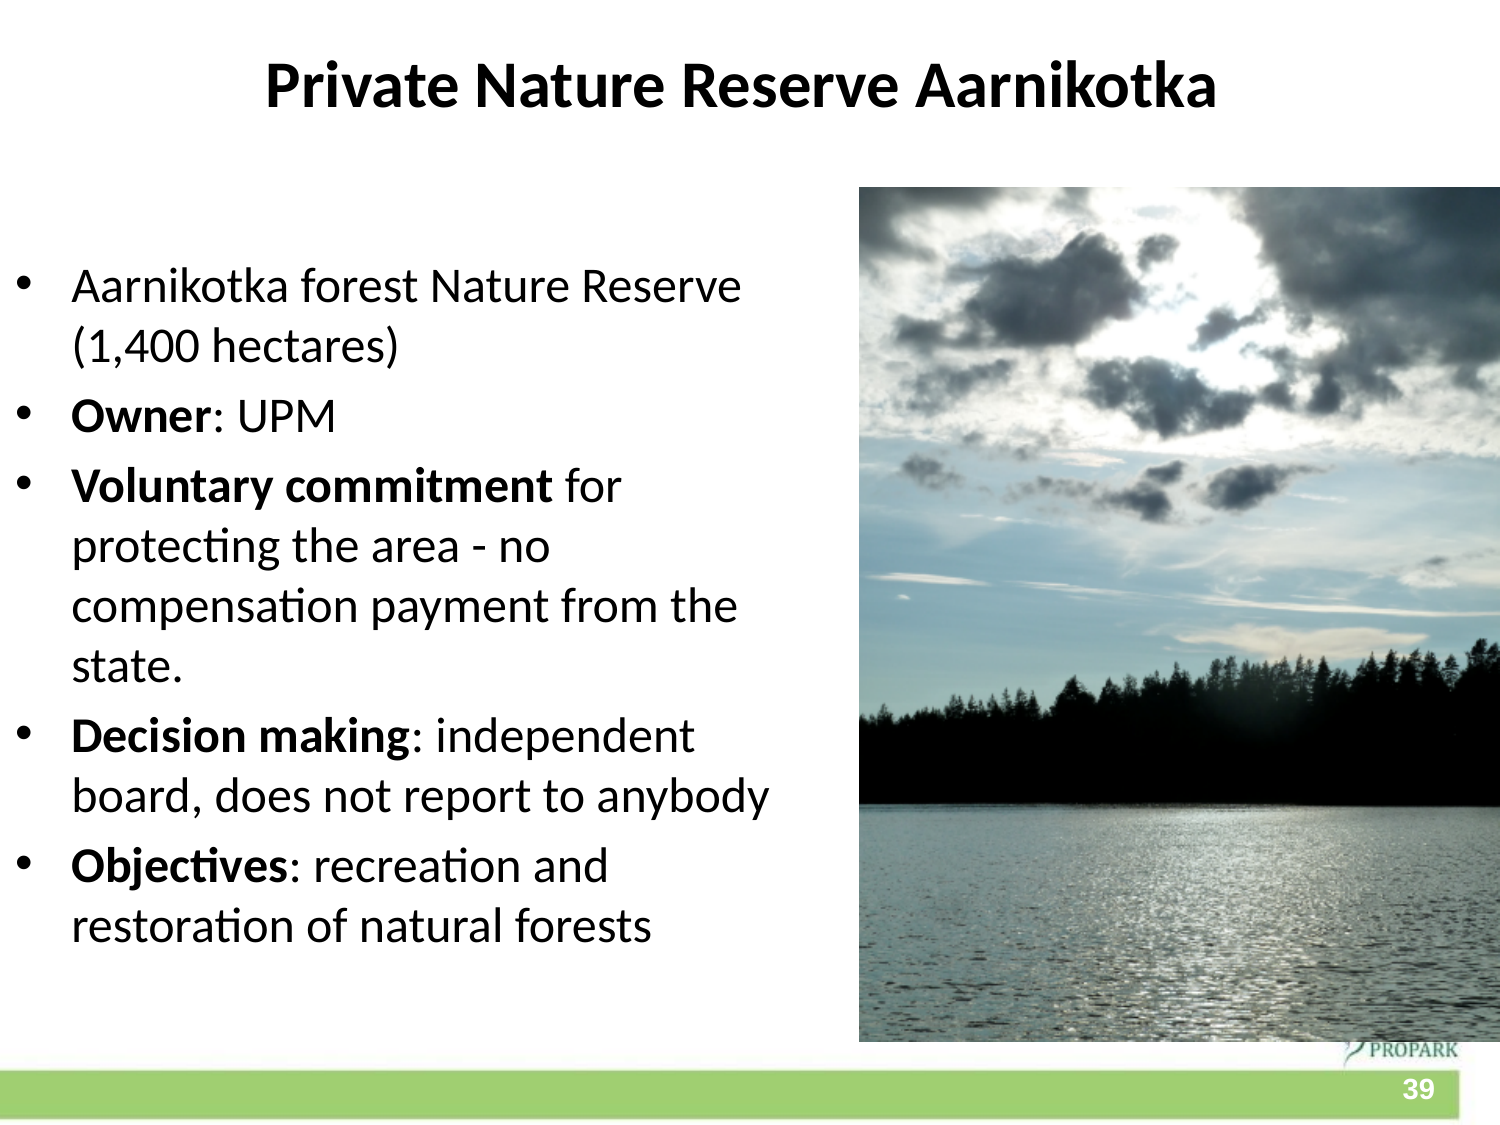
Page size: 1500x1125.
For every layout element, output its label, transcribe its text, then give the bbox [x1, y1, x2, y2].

title Private Nature Reserve Aarnikotka [75, 0, 1425, 175]
list Aarnikotka forest Nature Reserve (1,400 hectares) Owner: UPM Voluntary commitment for protecting the area - no compensation payment from the state. Decision making: independent board, does not report to anybody Objectives: recreation and restoration of natural forests [0, 245, 850, 988]
picture [0, 0, 1500, 1125]
